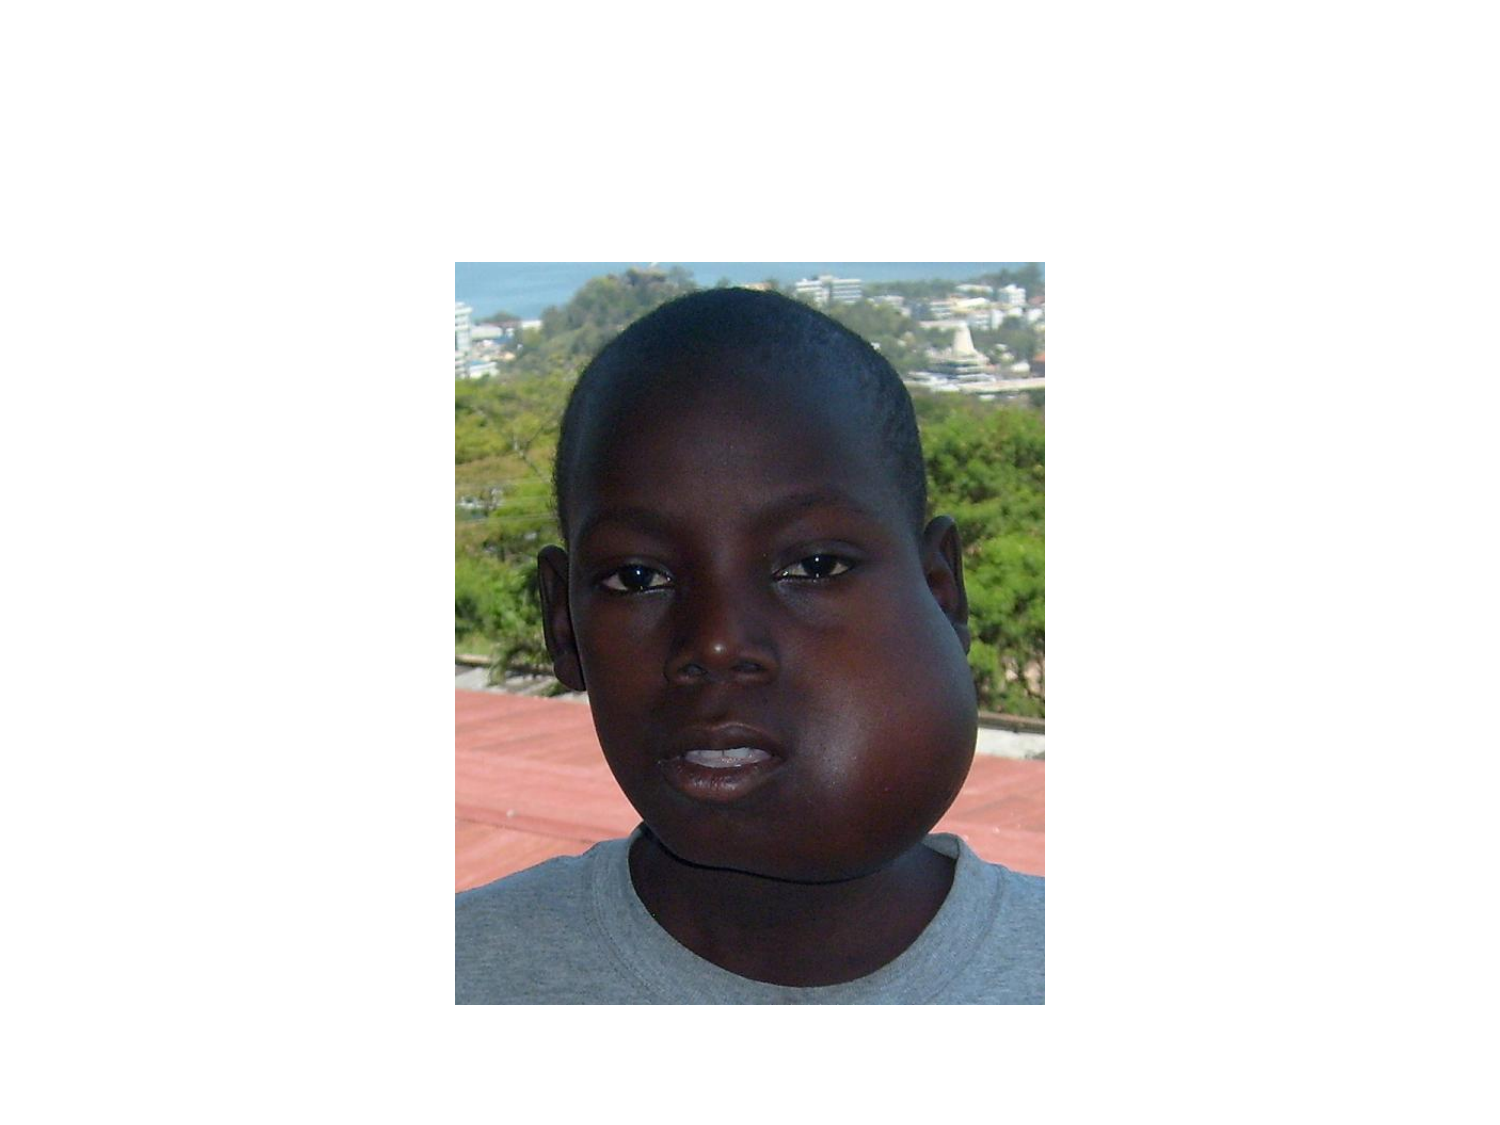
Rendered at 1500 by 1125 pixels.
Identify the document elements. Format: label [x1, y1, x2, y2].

list [455, 262, 1045, 1006]
